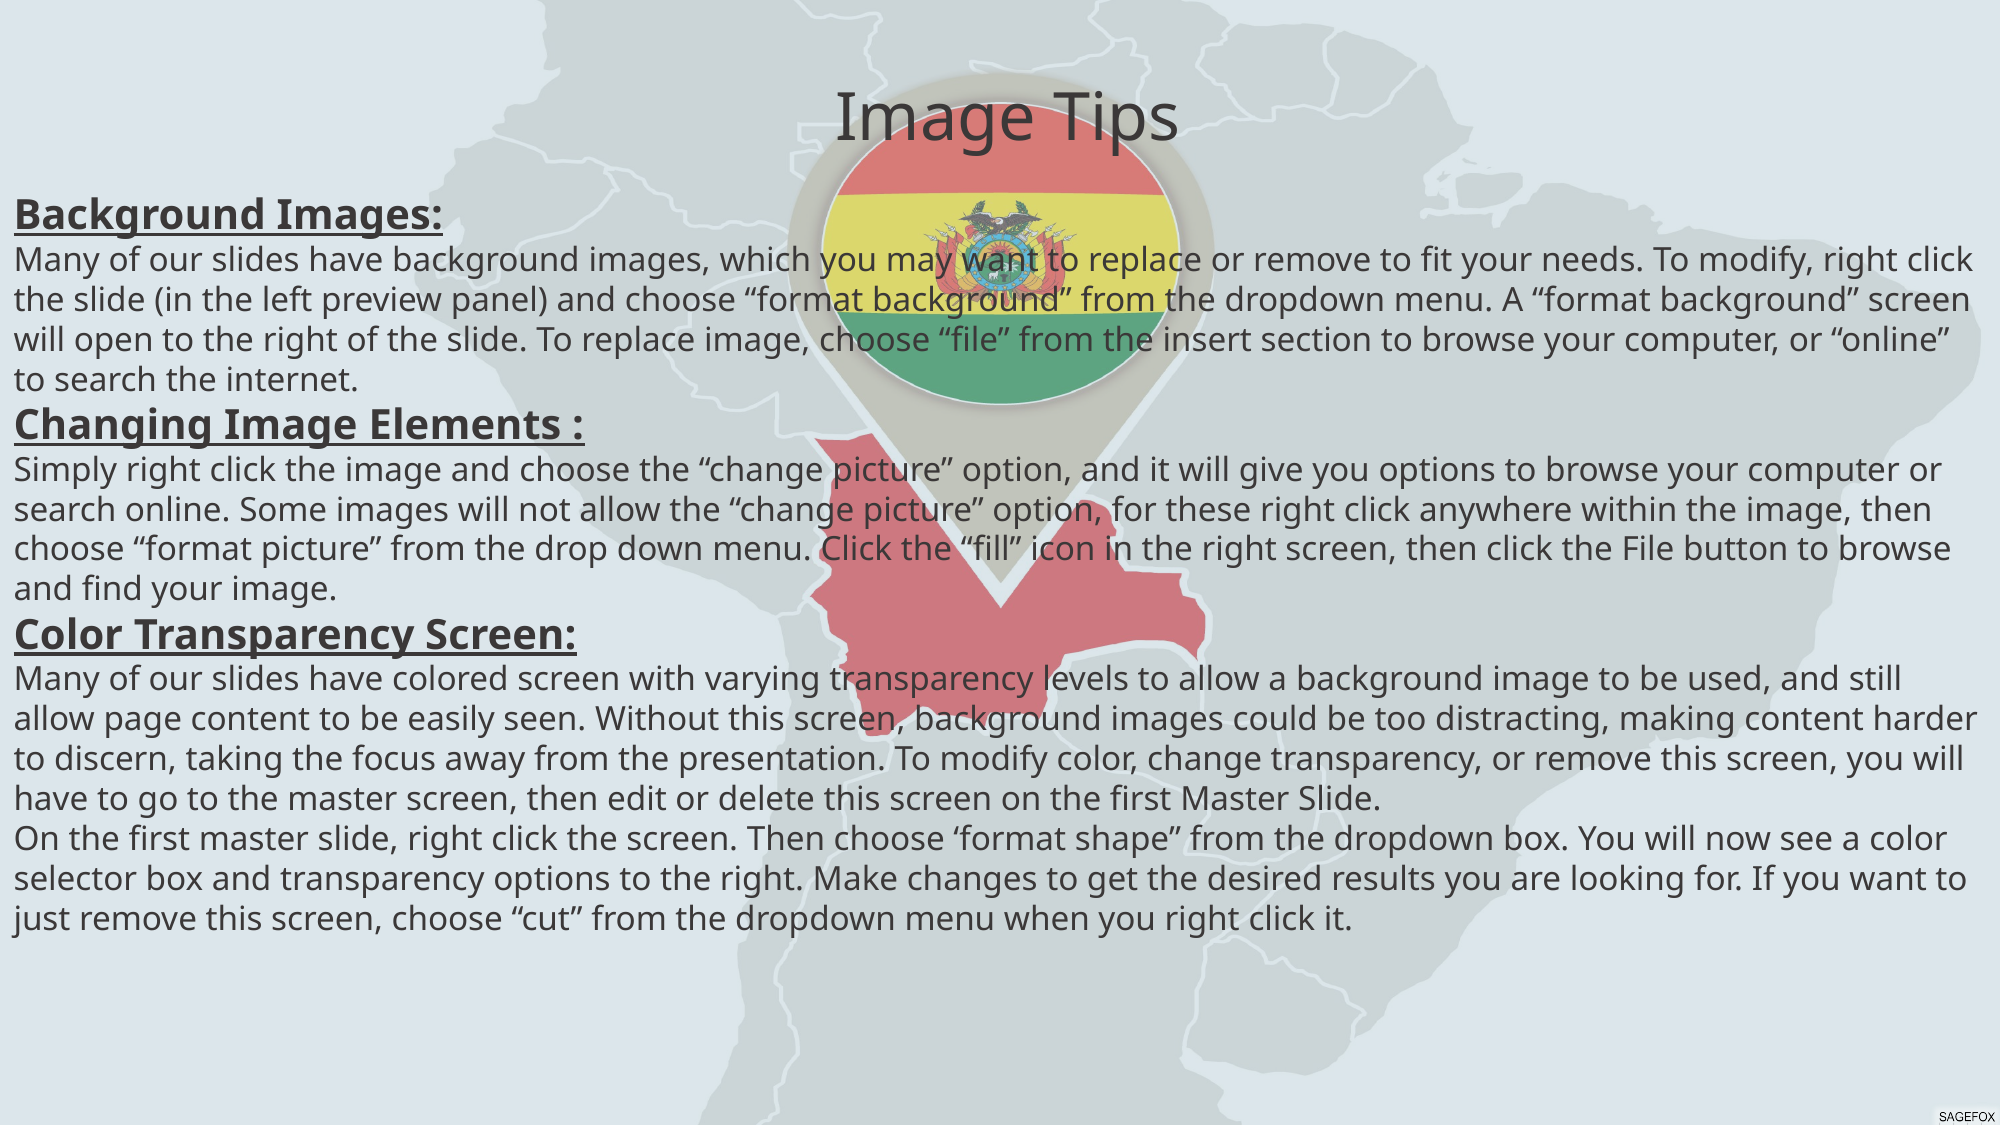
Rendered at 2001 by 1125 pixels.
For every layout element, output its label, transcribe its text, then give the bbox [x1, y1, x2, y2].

text_box Background Images: Many of our slides have background images, which you may want to replace or remove to fit your needs. To modify, right click the slide (in the left preview panel) and choose “format background” from the dropdown menu. A “format background” screen will open to the right of the slide. To replace image, choose “file” from the insert section to browse your computer, or “online” to search the internet. Changing Image Elements : Simply right click the image and choose the “change picture” option, and it will give you options to browse your computer or search online. Some images will not allow the “change picture” option, for these right click anywhere within the image, then choose “format picture” from the drop down menu. Click the “fill” icon in the right screen, then click the File button to browse and find your image. Color Transparency Screen: Many of our slides have colored screen with varying transparency levels to allow a background image to be used, and still allow page content to be easily seen. Without this screen, background images could be too distracting, making content harder to discern, taking the focus away from the presentation. To modify color, change transparency, or remove this screen, you will have to go to the master screen, then edit or delete this screen on the first Master Slide. On the first master slide, right click the screen. Then choose ‘format shape” from the dropdown box. You will now see a color selector box and transparency options to the right. Make changes to get the desired results you are looking for. If you want to just remove this screen, choose “cut” from the dropdown menu when you right click it. [0, 0, 2000, 1125]
title Image Tips [597, 59, 1420, 177]
picture [1936, 1111, 1997, 1125]
